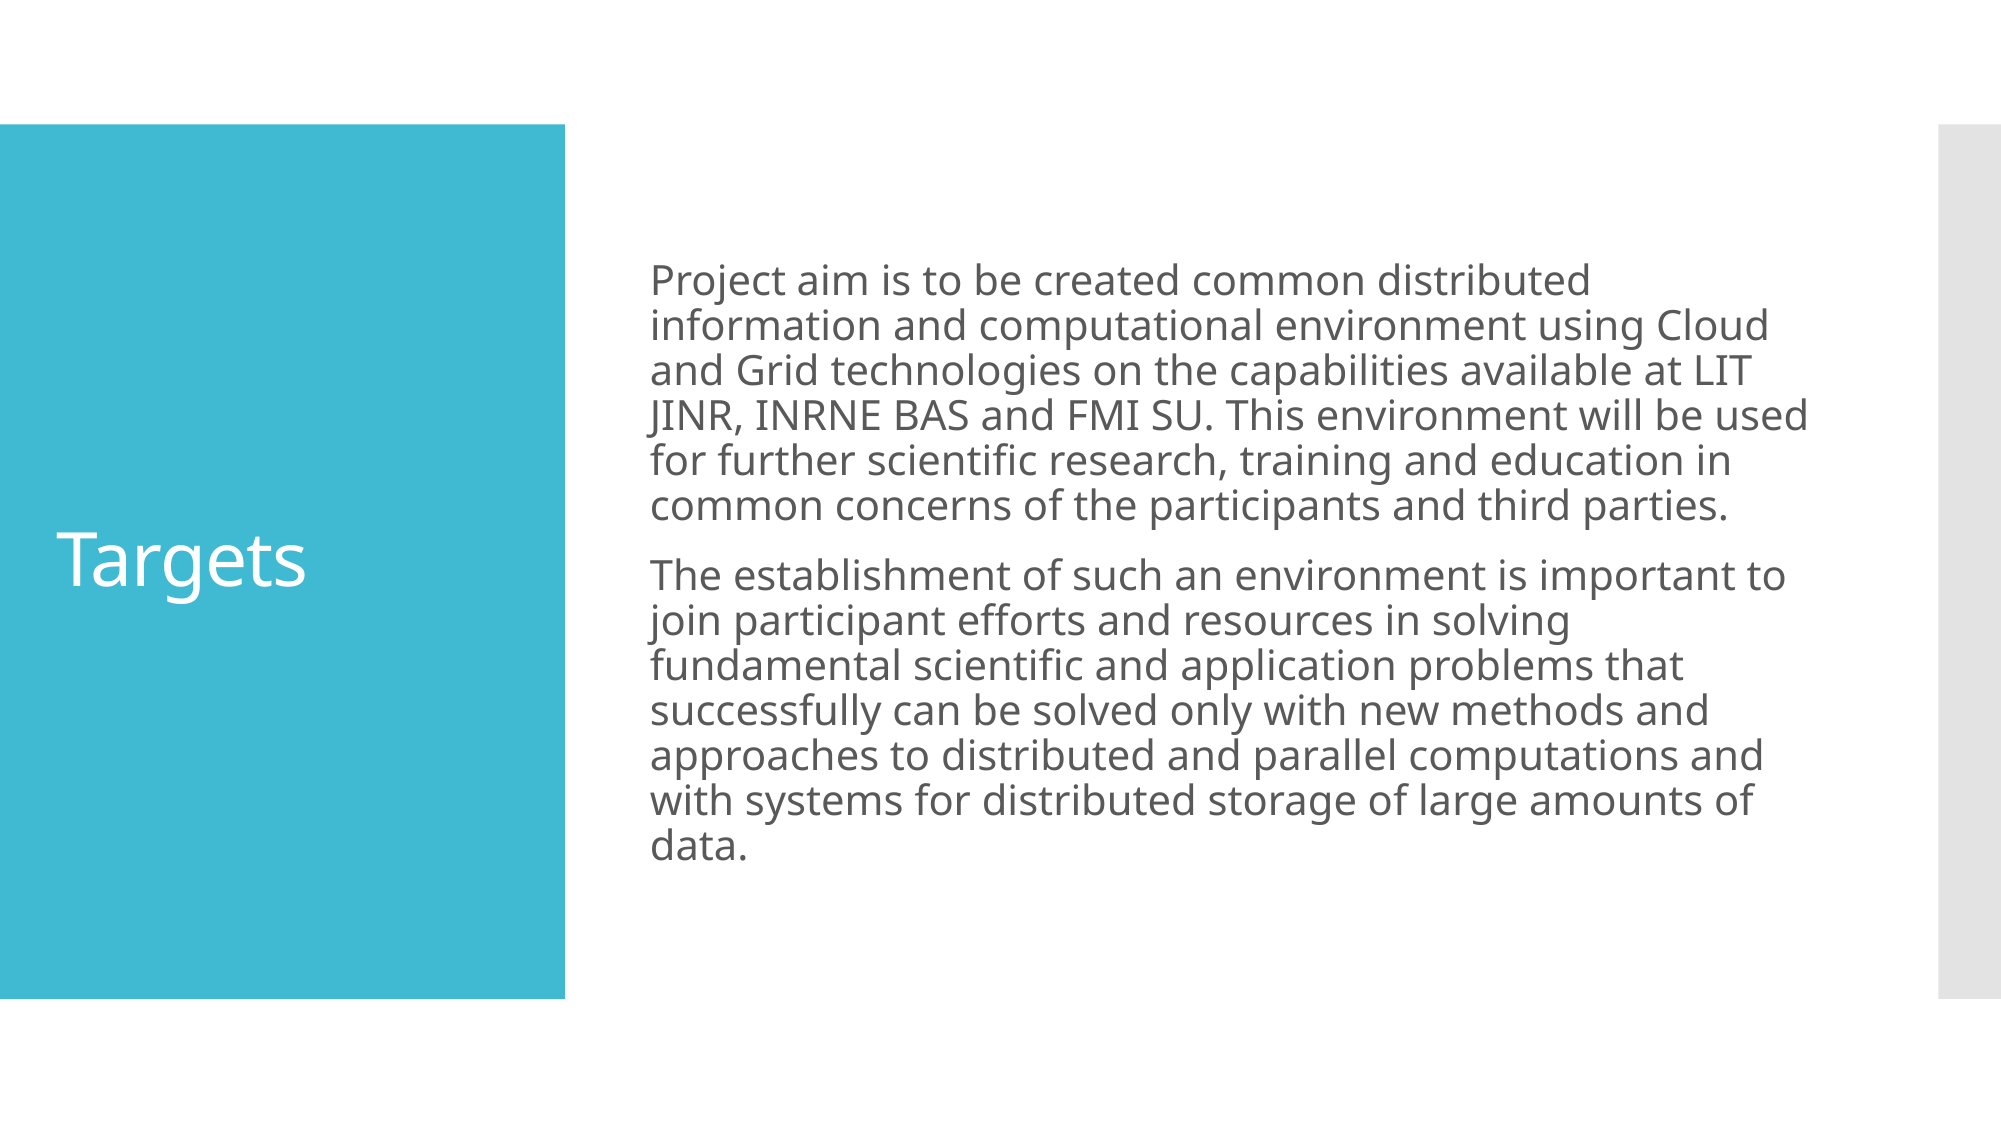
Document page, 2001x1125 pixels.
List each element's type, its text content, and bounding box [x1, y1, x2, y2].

list Project aim is to be created common distributed information and computational environment using Cloud and Grid technologies on the capabilities available at LIT JINR, INRNE BAS and FMI SU. This environment will be used for further scientific research, training and education in common concerns of the participants and third parties. The establishment of such an environment is important to join participant efforts and resources in solving fundamental scientific and application problems that successfully can be solved only with new methods and approaches to distributed and parallel computations and with systems for distributed storage of large amounts of data. [634, 141, 1835, 982]
title Targets [41, 184, 525, 940]
